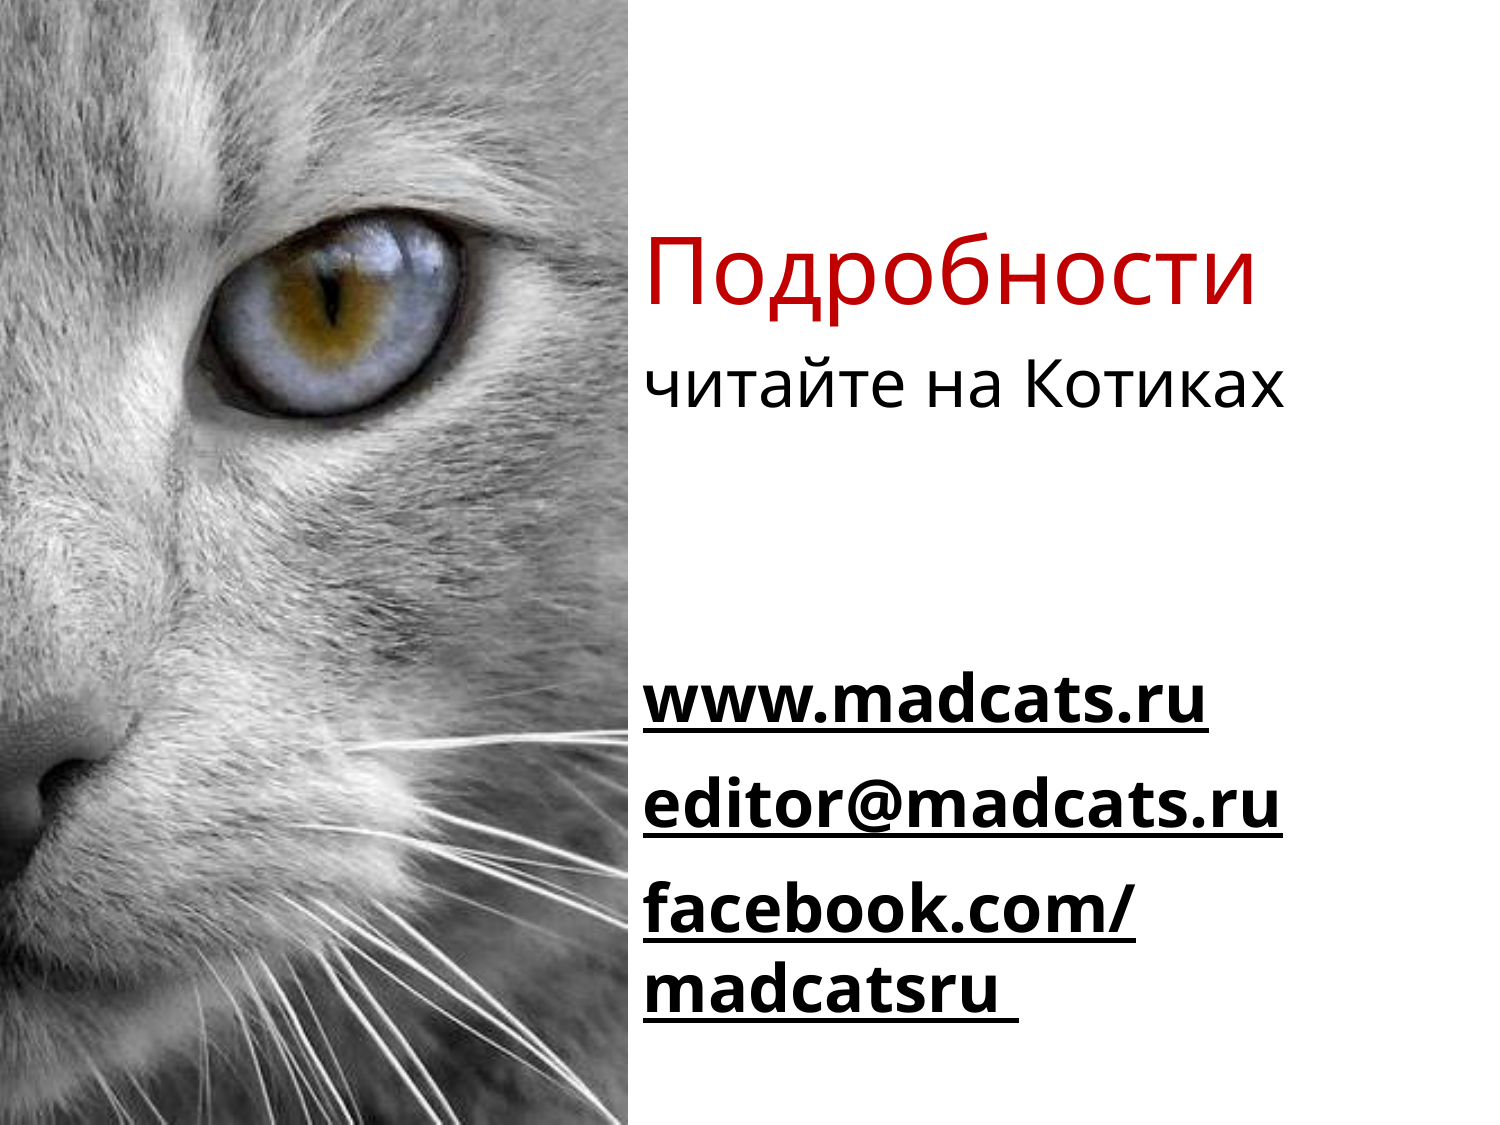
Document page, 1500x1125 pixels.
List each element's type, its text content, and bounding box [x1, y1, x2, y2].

picture [0, 0, 628, 1125]
title Подробности [628, 216, 1500, 333]
list читайте на Котиках www.madcats.ru editor@madcats.ru facebook.com/madcatsru [628, 333, 1500, 960]
